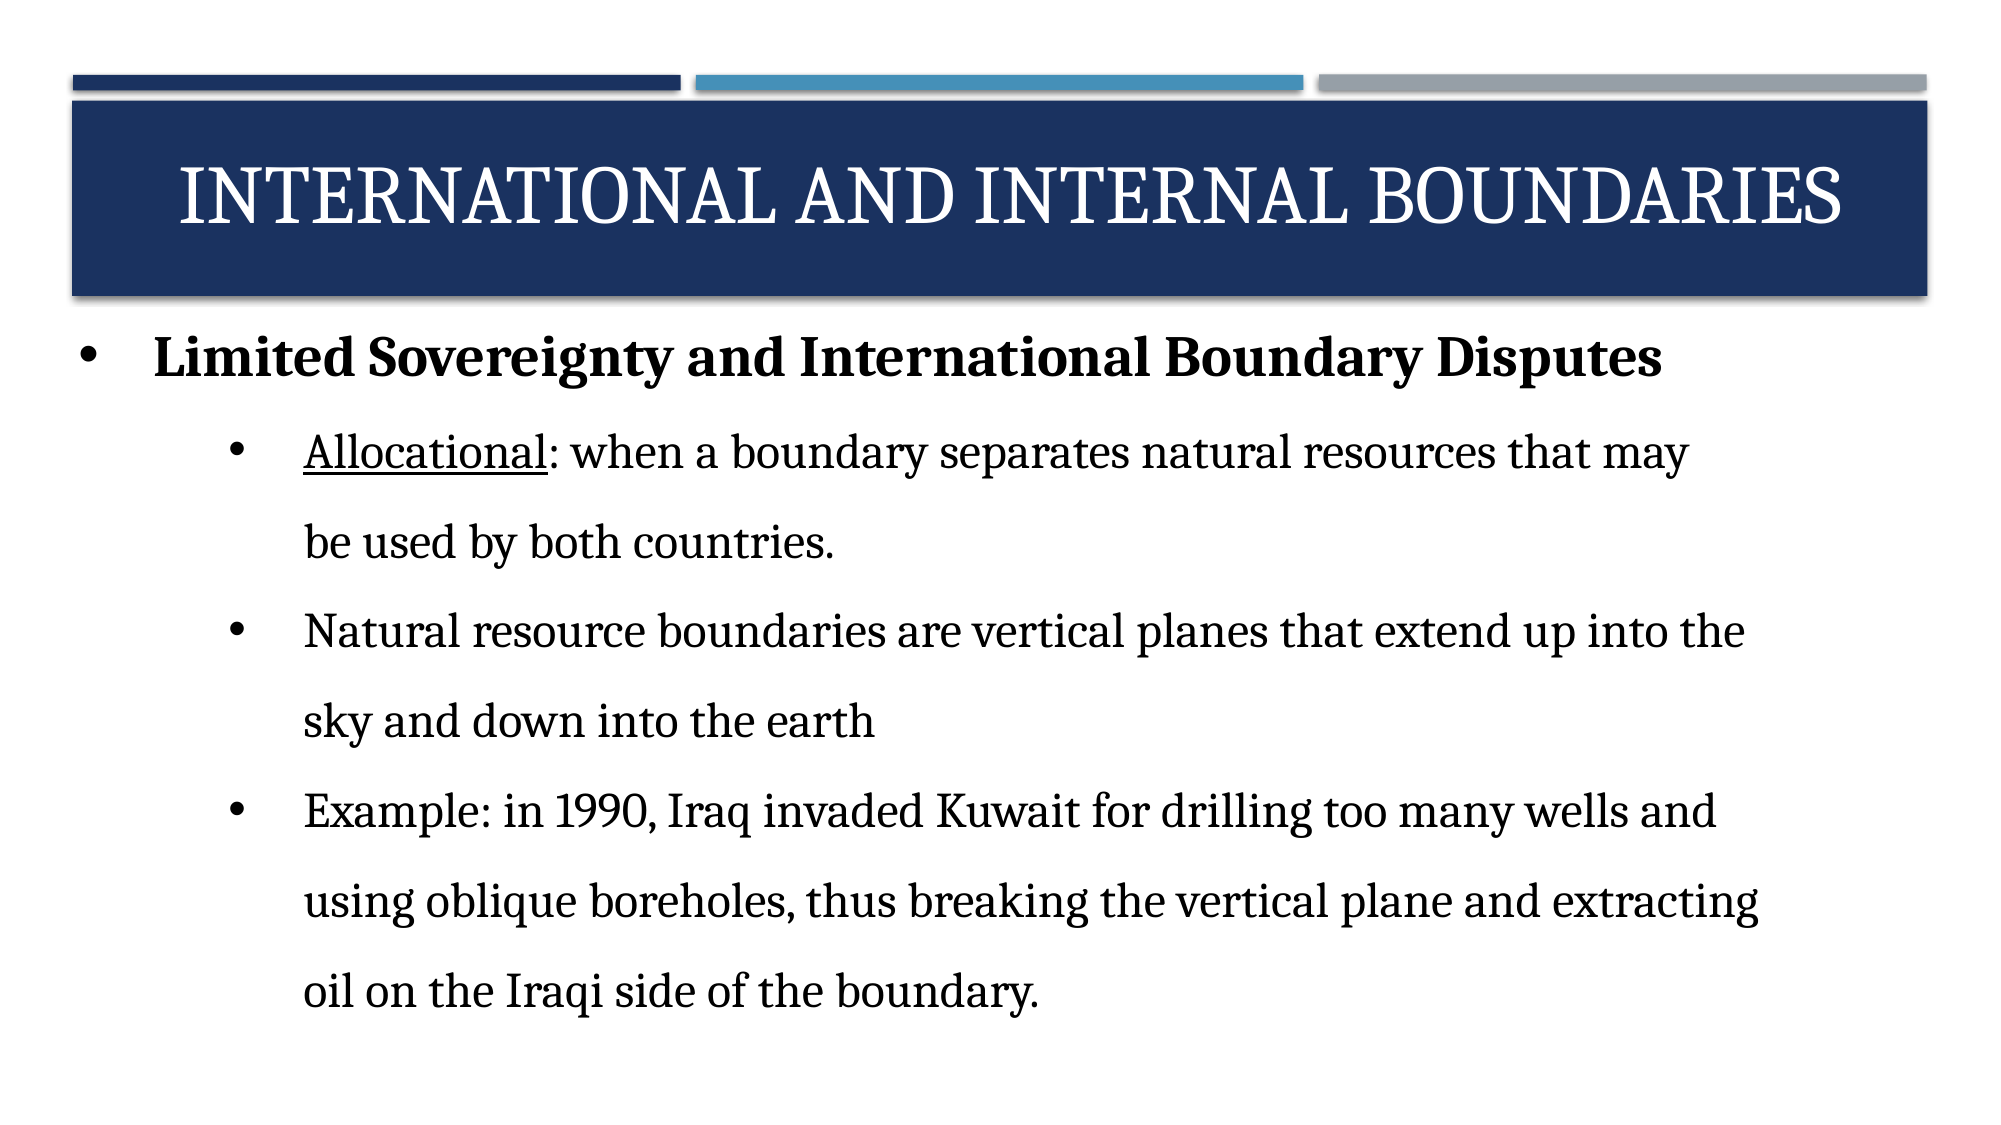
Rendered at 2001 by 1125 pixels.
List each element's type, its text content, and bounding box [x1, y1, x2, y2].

text_box Limited Sovereignty and International Boundary Disputes Allocational: when a boundary separates natural resources that may be used by both countries. [63, 276, 1719, 560]
text_box Natural resource boundaries are vertical planes that extend up into the sky and down into the earth Example: in 1990, Iraq invaded Kuwait for drilling too many wells and using oblique boreholes, thus breaking the vertical plane and extracting oil on the Iraqi side of the boundary. [63, 560, 1812, 1026]
title International and Internal Boundaries [106, 136, 1916, 248]
